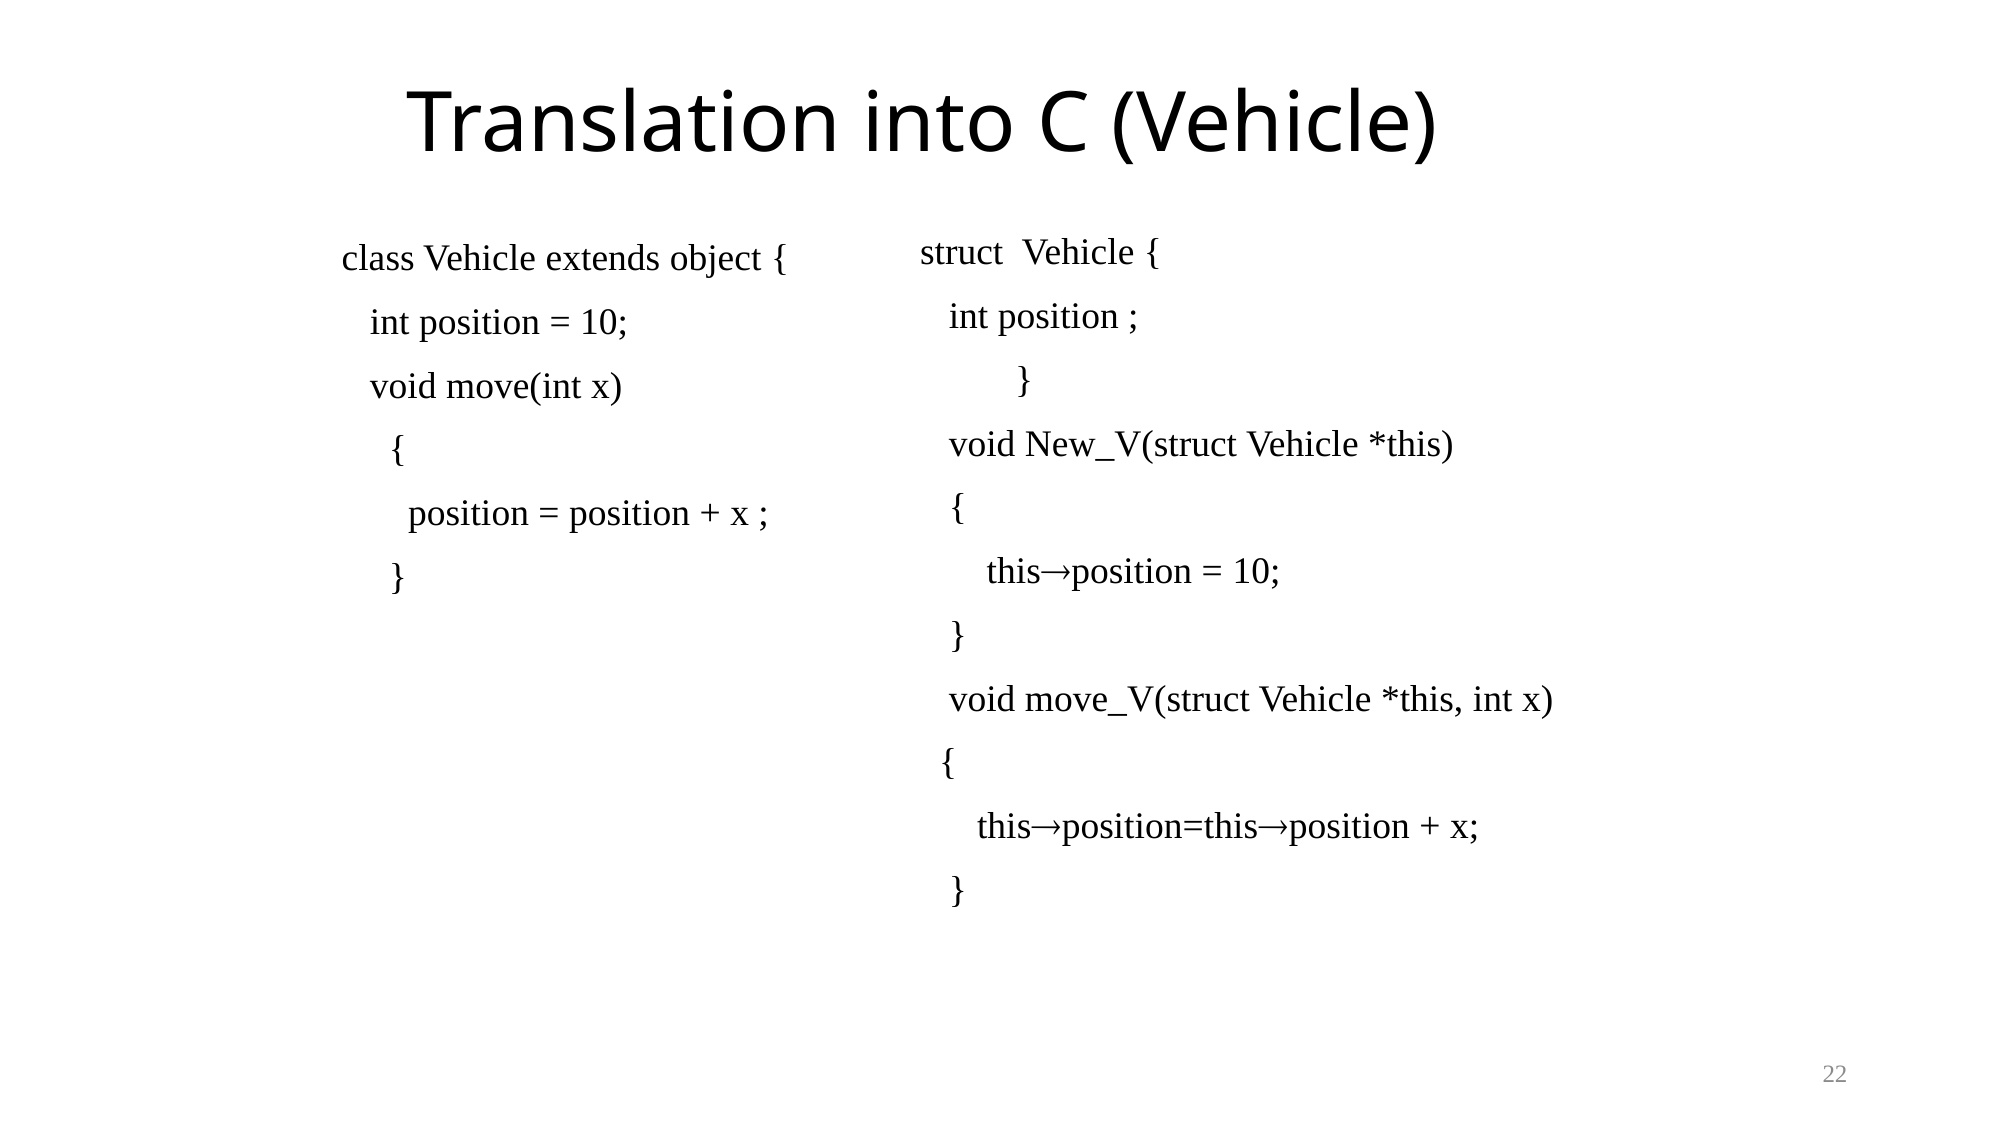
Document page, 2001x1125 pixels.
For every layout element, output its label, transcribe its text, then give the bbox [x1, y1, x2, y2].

title Translation into C (Vehicle) [391, 31, 1667, 219]
text_box class Vehicle extends object { int position = 10; void move(int x) { position = position + x ; } [326, 225, 817, 605]
slide_number 22 [1412, 1042, 1863, 1103]
text_box struct Vehicle { int position ; } void New_V(struct Vehicle *this) { thisposition = 10; } void move_V(struct Vehicle *this, int x) { thisposition=thisposition + x; } [905, 219, 1603, 918]
